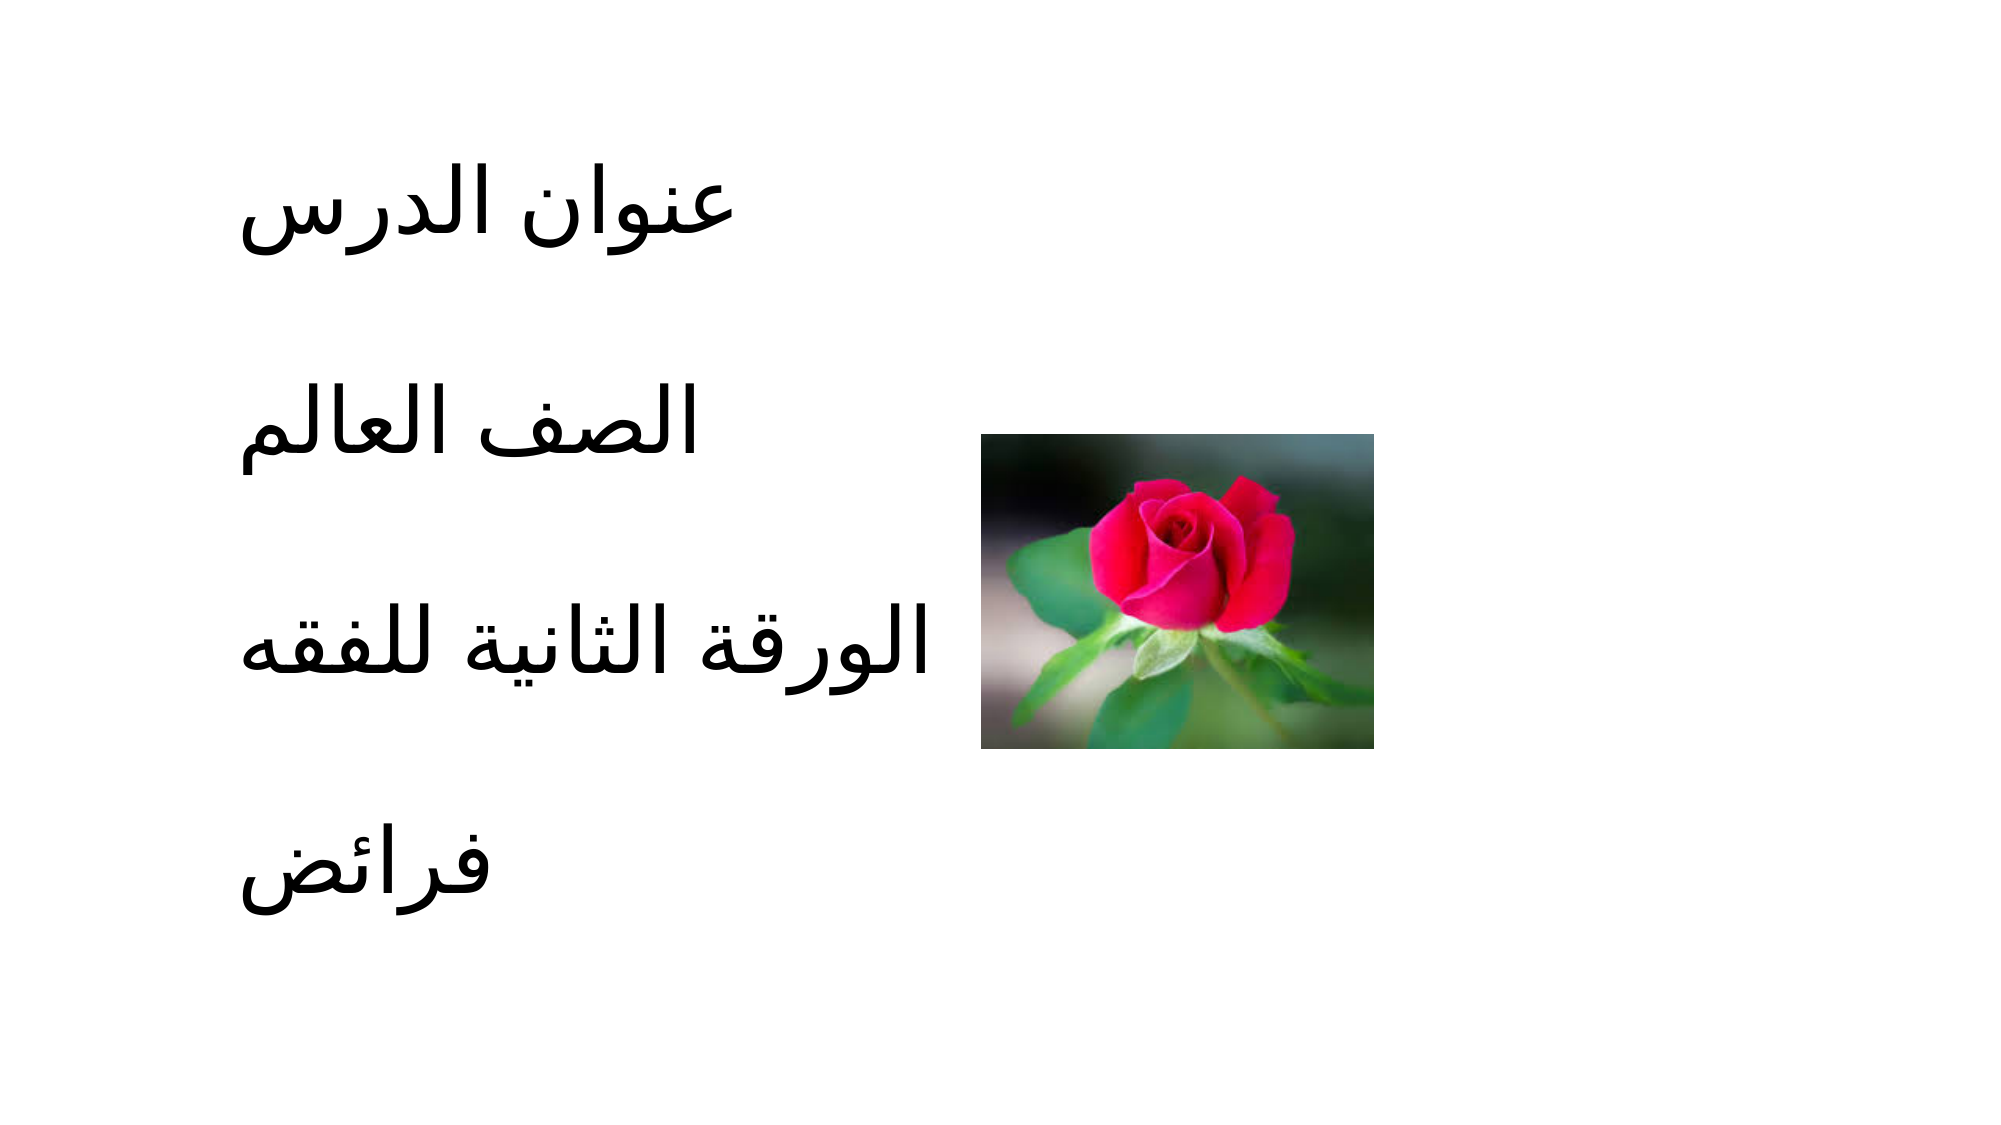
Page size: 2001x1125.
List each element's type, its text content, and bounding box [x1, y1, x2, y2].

text_box عنوان الدرس الصف العالم الورقة الثانية للفقه فرائض [222, 134, 1841, 920]
picture [981, 434, 1374, 749]
